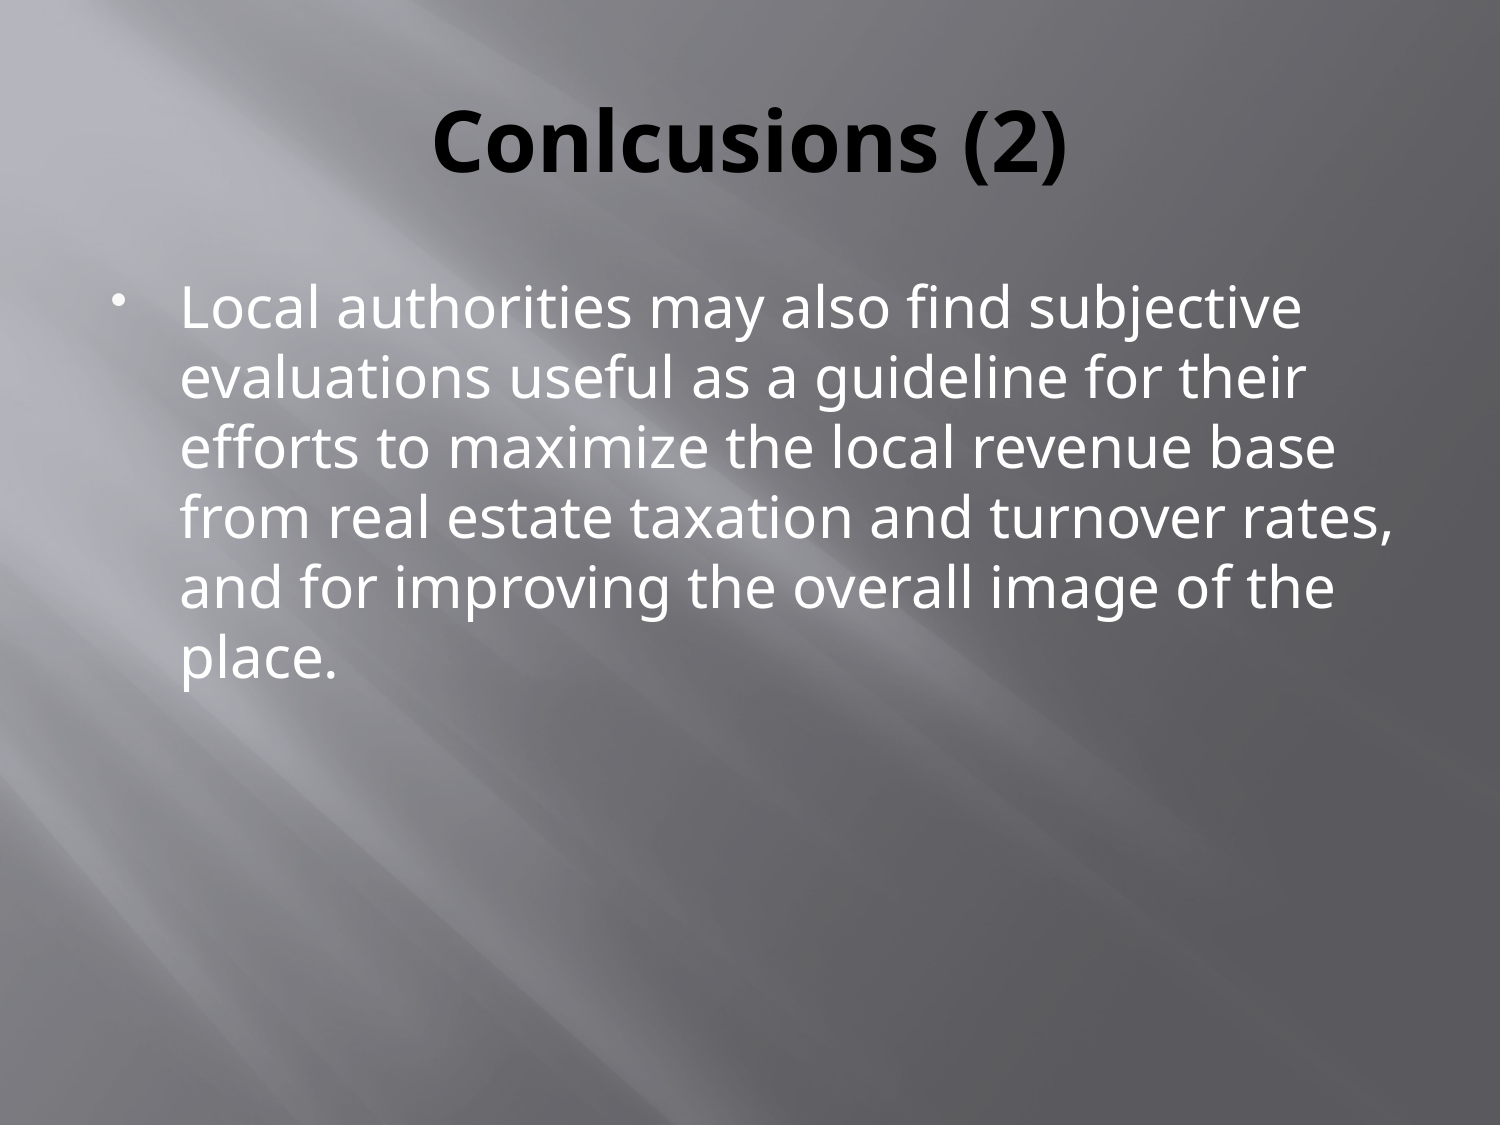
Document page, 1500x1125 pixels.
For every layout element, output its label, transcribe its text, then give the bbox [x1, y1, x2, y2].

title Conlcusions (2) [75, 45, 1425, 233]
list Local authorities may also find subjective evaluations useful as a guideline for their efforts to maximize the local revenue base from real estate taxation and turnover rates, and for improving the overall image of the place. [75, 262, 1425, 1035]
